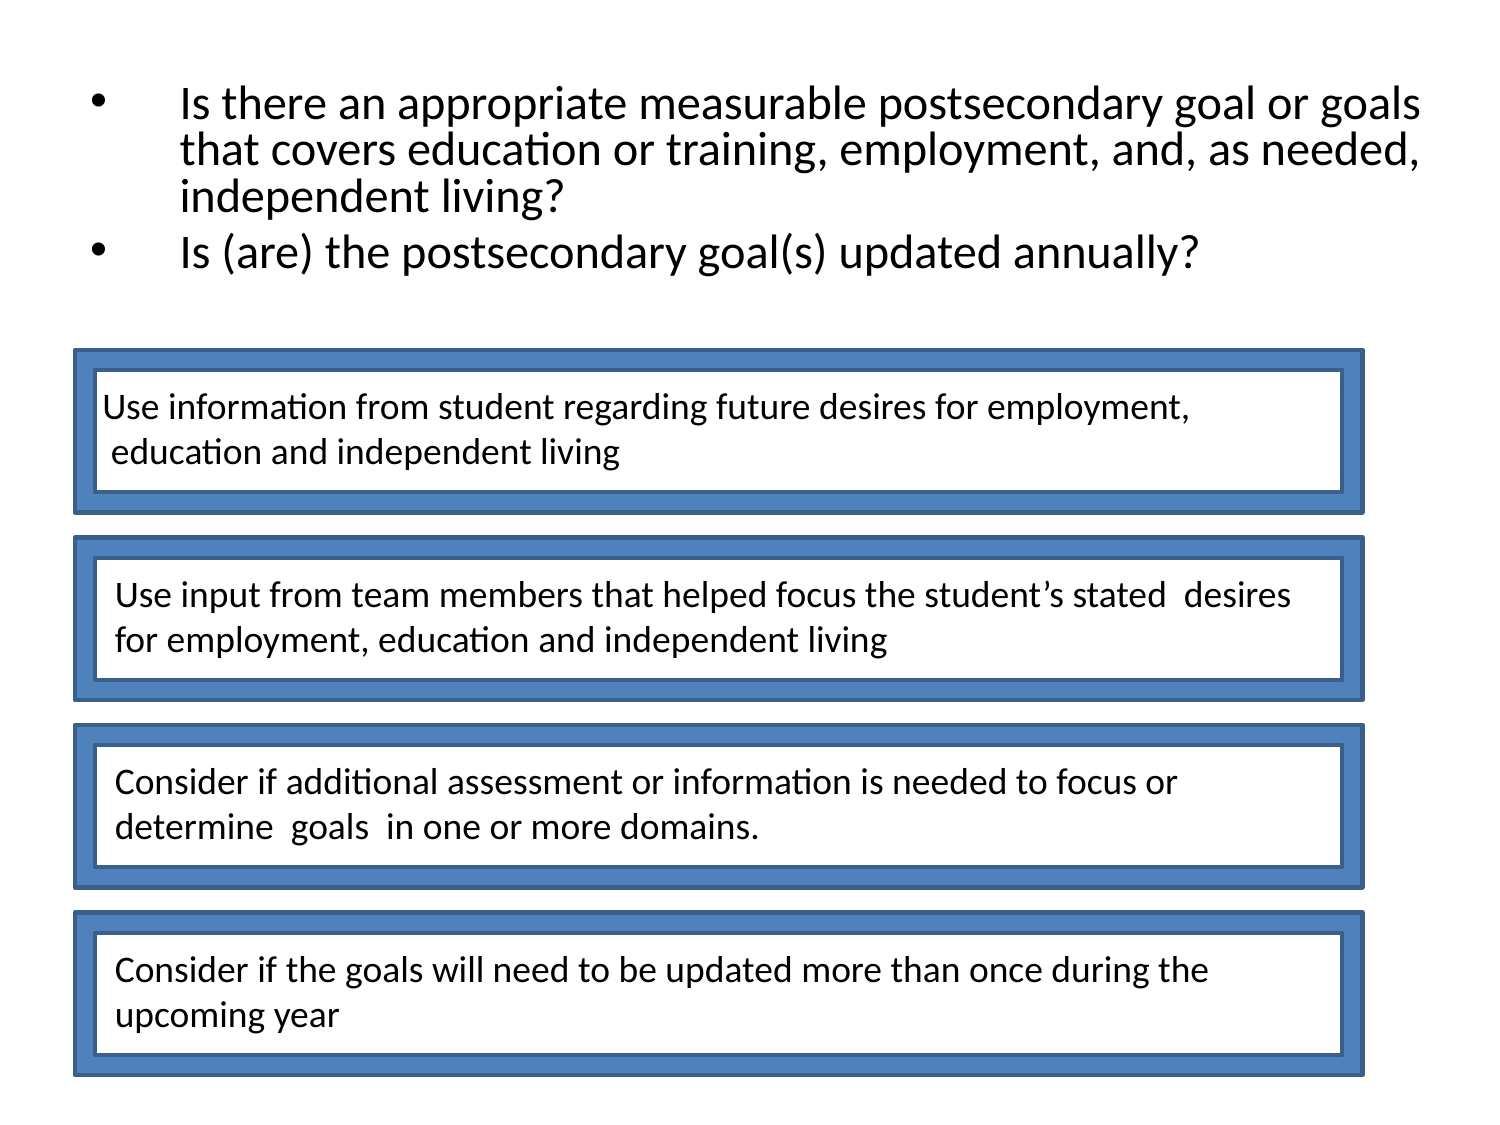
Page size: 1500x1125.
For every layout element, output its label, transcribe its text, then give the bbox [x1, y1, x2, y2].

text_box Consider if the goals will need to be updated more than once during the upcoming year [99, 937, 1338, 1043]
text_box [73, 535, 1365, 702]
text_box Use input from team members that helped focus the student’s stated desires for employment, education and independent living [99, 562, 1338, 713]
text_box [73, 723, 1365, 890]
text_box Use information from student regarding future desires for employment, education and independent living [87, 374, 1338, 480]
text_box [73, 910, 1365, 1077]
text_box Consider if additional assessment or information is needed to focus or determine goals in one or more domains. [99, 749, 1338, 855]
list Is there an appropriate measurable postsecondary goal or goals that covers education or training, employment, and, as needed, independent living? Is (are) the postsecondary goal(s) updated annually? [75, 75, 1463, 288]
text_box [73, 348, 1365, 515]
